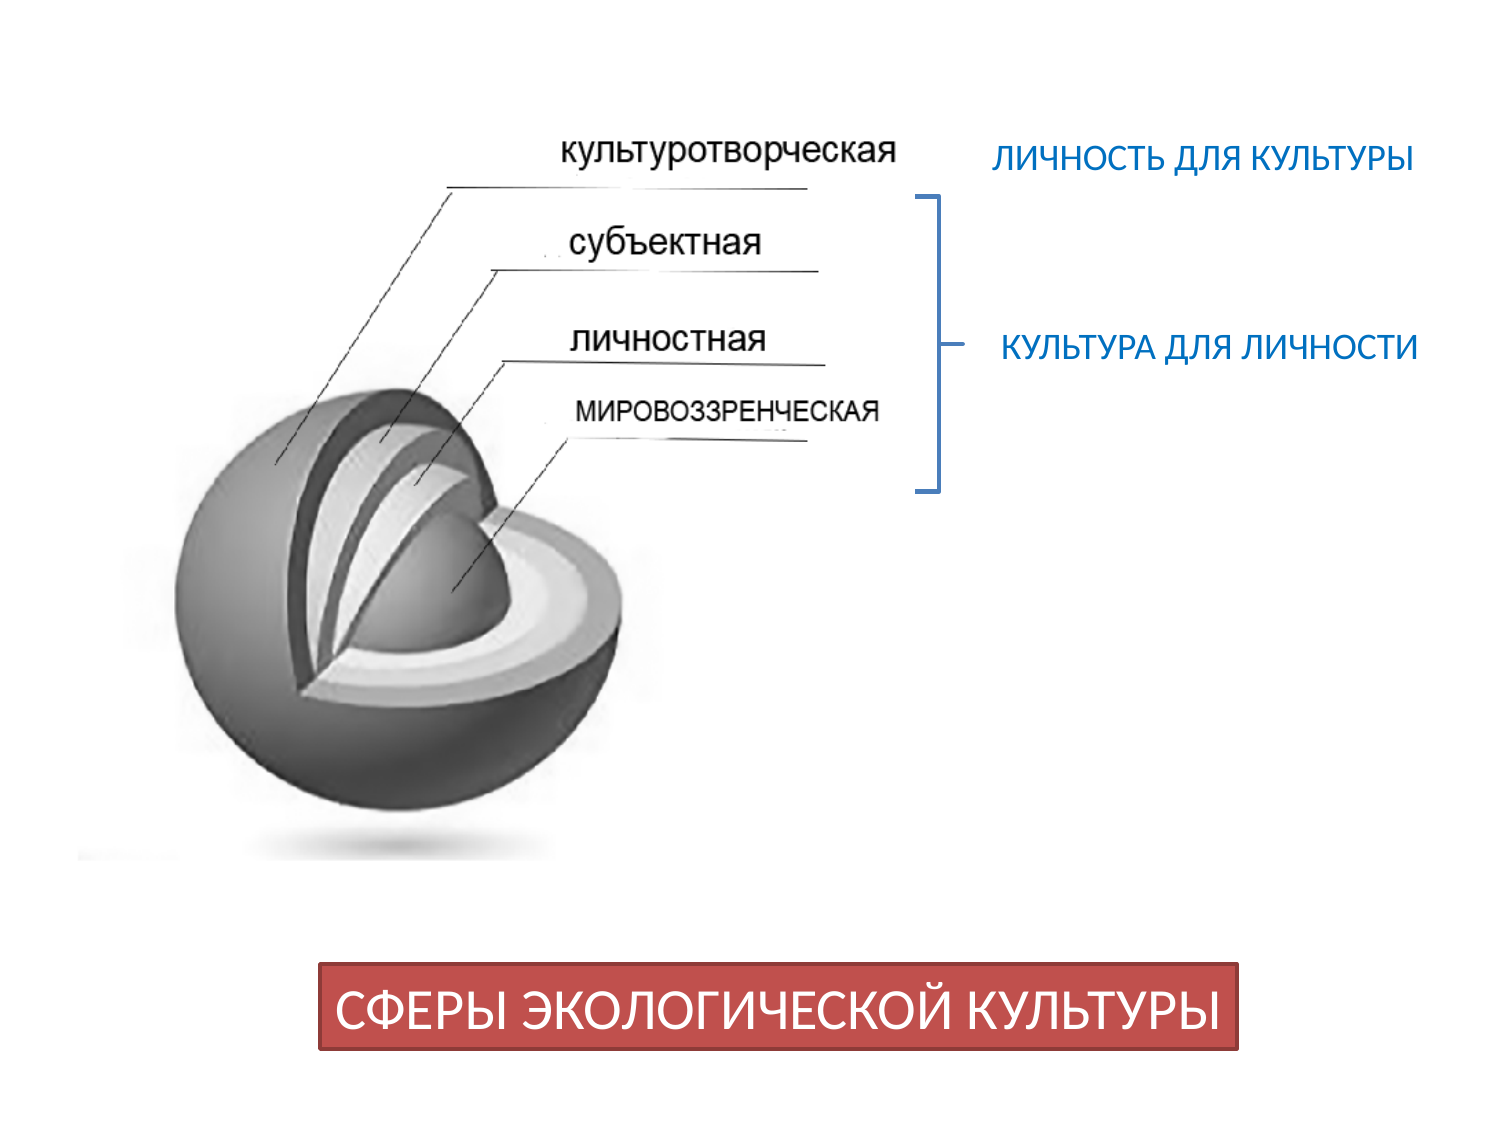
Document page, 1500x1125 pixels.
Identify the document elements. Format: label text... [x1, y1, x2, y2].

text_box КУЛЬТУРА ДЛЯ ЛИЧНОСТИ [986, 314, 1500, 375]
text_box ЛИЧНОСТЬ ДЛЯ КУЛЬТУРЫ [977, 125, 1430, 186]
text_box [915, 196, 964, 492]
text_box СФЕРЫ ЭКОЛОГИЧЕСКОЙ КУЛЬТУРЫ [318, 962, 1239, 1051]
picture [23, 103, 904, 894]
